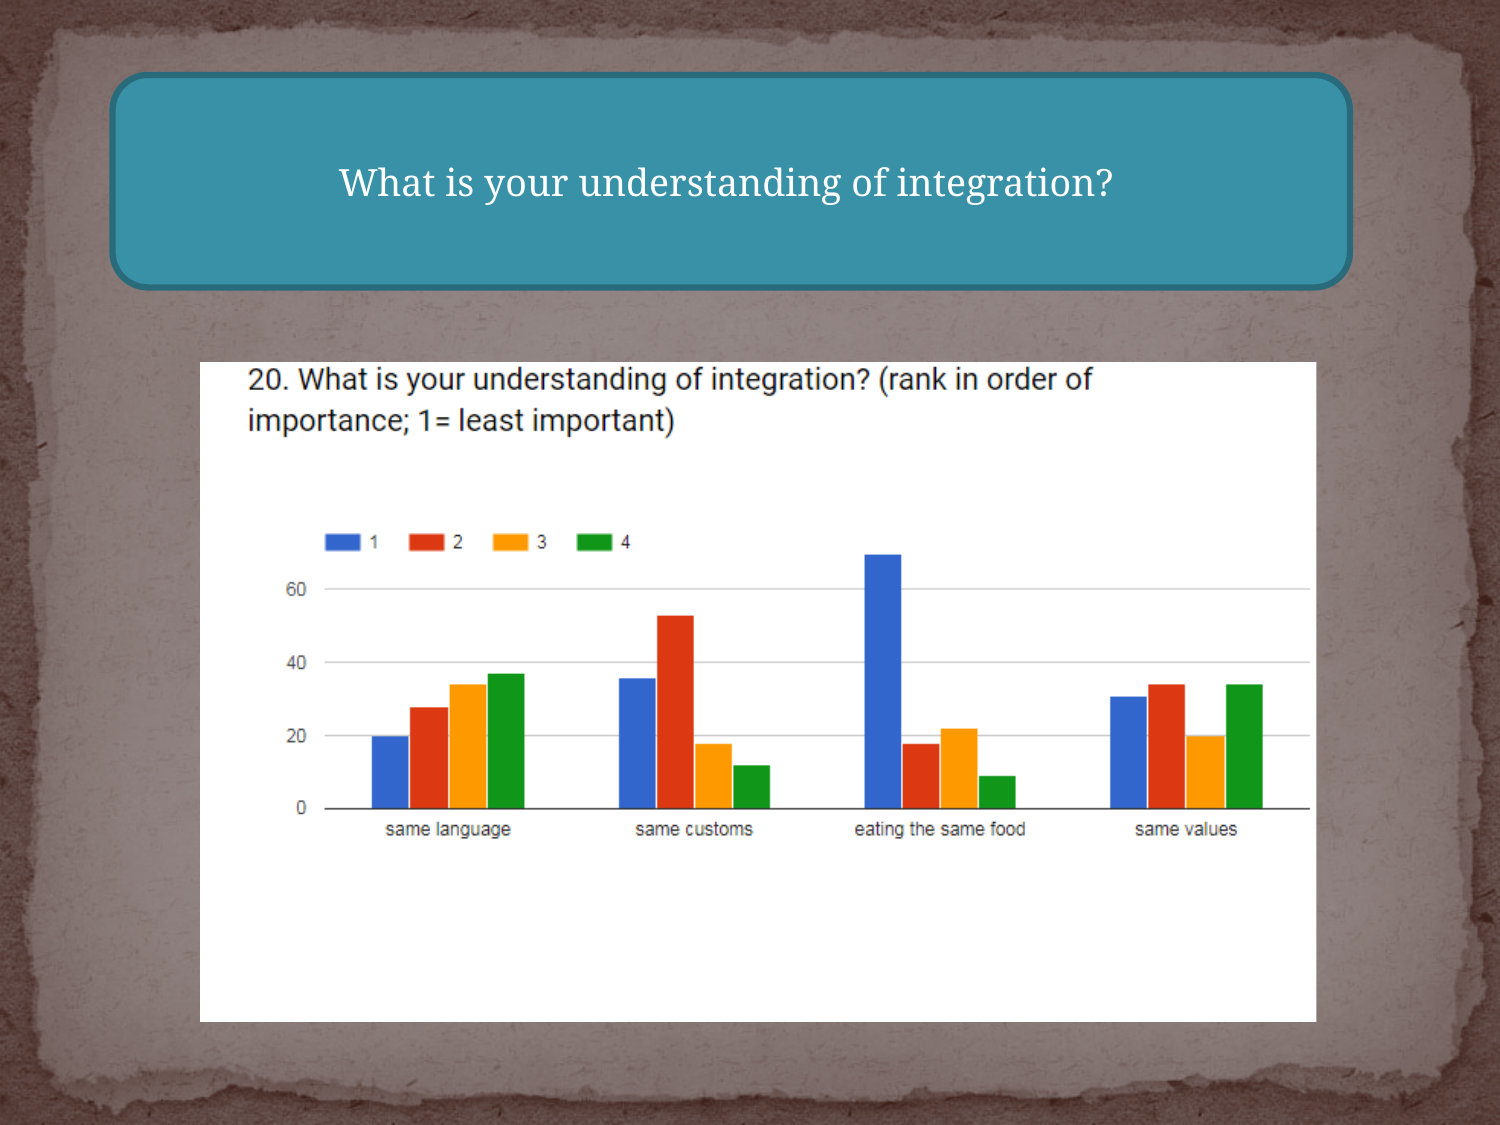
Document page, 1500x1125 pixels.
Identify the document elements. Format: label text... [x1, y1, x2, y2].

picture [200, 362, 1317, 1022]
text_box What is your understanding of integration? [109, 71, 1354, 291]
